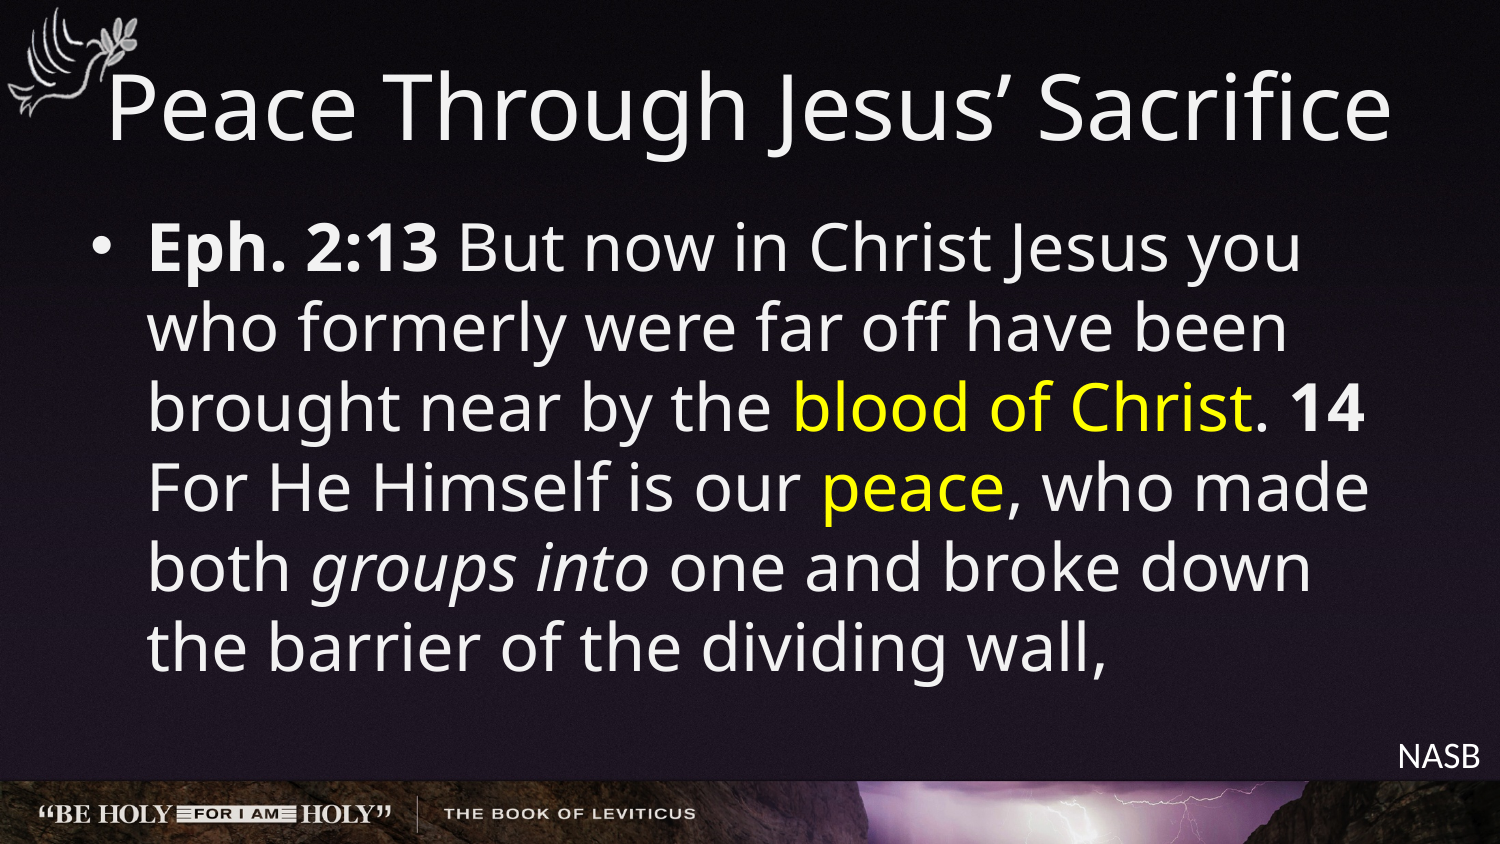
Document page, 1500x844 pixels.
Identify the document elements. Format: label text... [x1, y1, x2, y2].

text_box NASB [1382, 723, 1497, 784]
picture [0, 0, 1500, 844]
list Eph. 2:13 But now in Christ Jesus you who formerly were far off have been brought near by the blood of Christ. 14 For He Himself is our peace, who made both groups into one and broke down the barrier of the dividing wall, [75, 196, 1425, 754]
title Peace Through Jesus’ Sacrifice [75, 33, 1425, 175]
